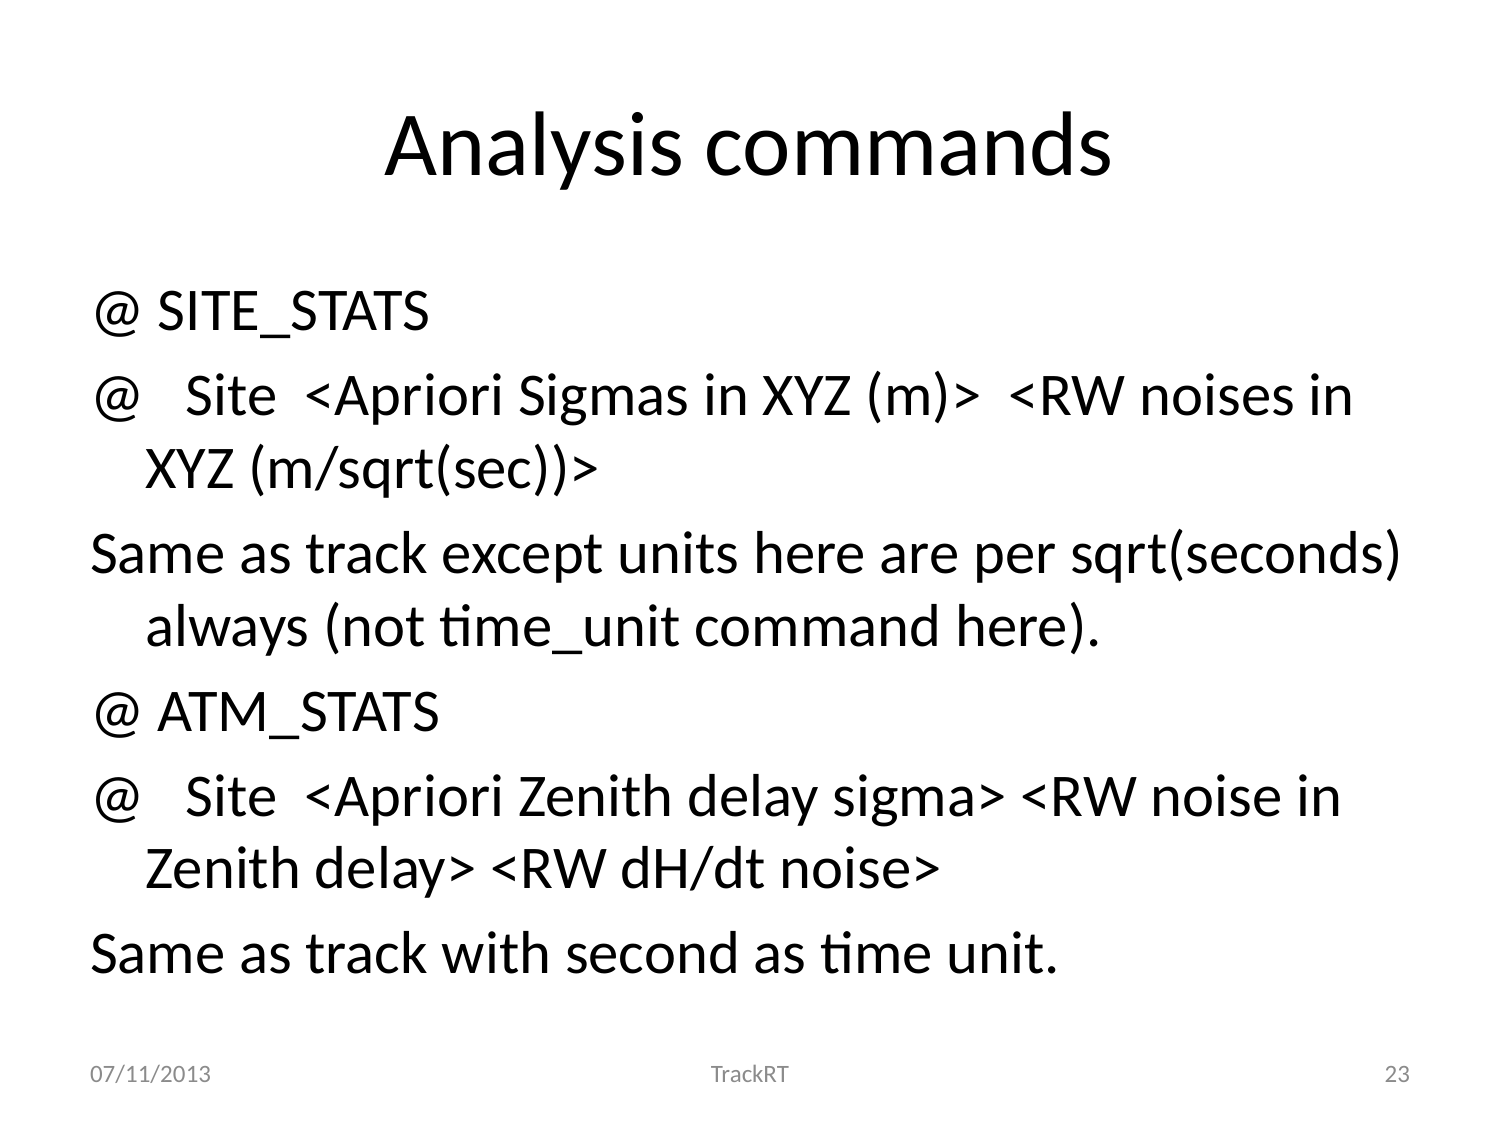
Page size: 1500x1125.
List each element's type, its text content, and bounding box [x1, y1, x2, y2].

title Analysis commands [75, 45, 1425, 233]
slide_number 23 [1074, 1042, 1425, 1103]
list @ SITE_STATS @ Site <Apriori Sigmas in XYZ (m)> <RW noises in XYZ (m/sqrt(sec))> Same as track except units here are per sqrt(seconds) always (not time_unit command here). @ ATM_STATS @ Site <Apriori Zenith delay sigma> <RW noise in Zenith delay> <RW dH/dt noise> Same as track with second as time unit. [75, 262, 1425, 1005]
footer TrackRT [512, 1042, 988, 1103]
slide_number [75, 1042, 425, 1103]
